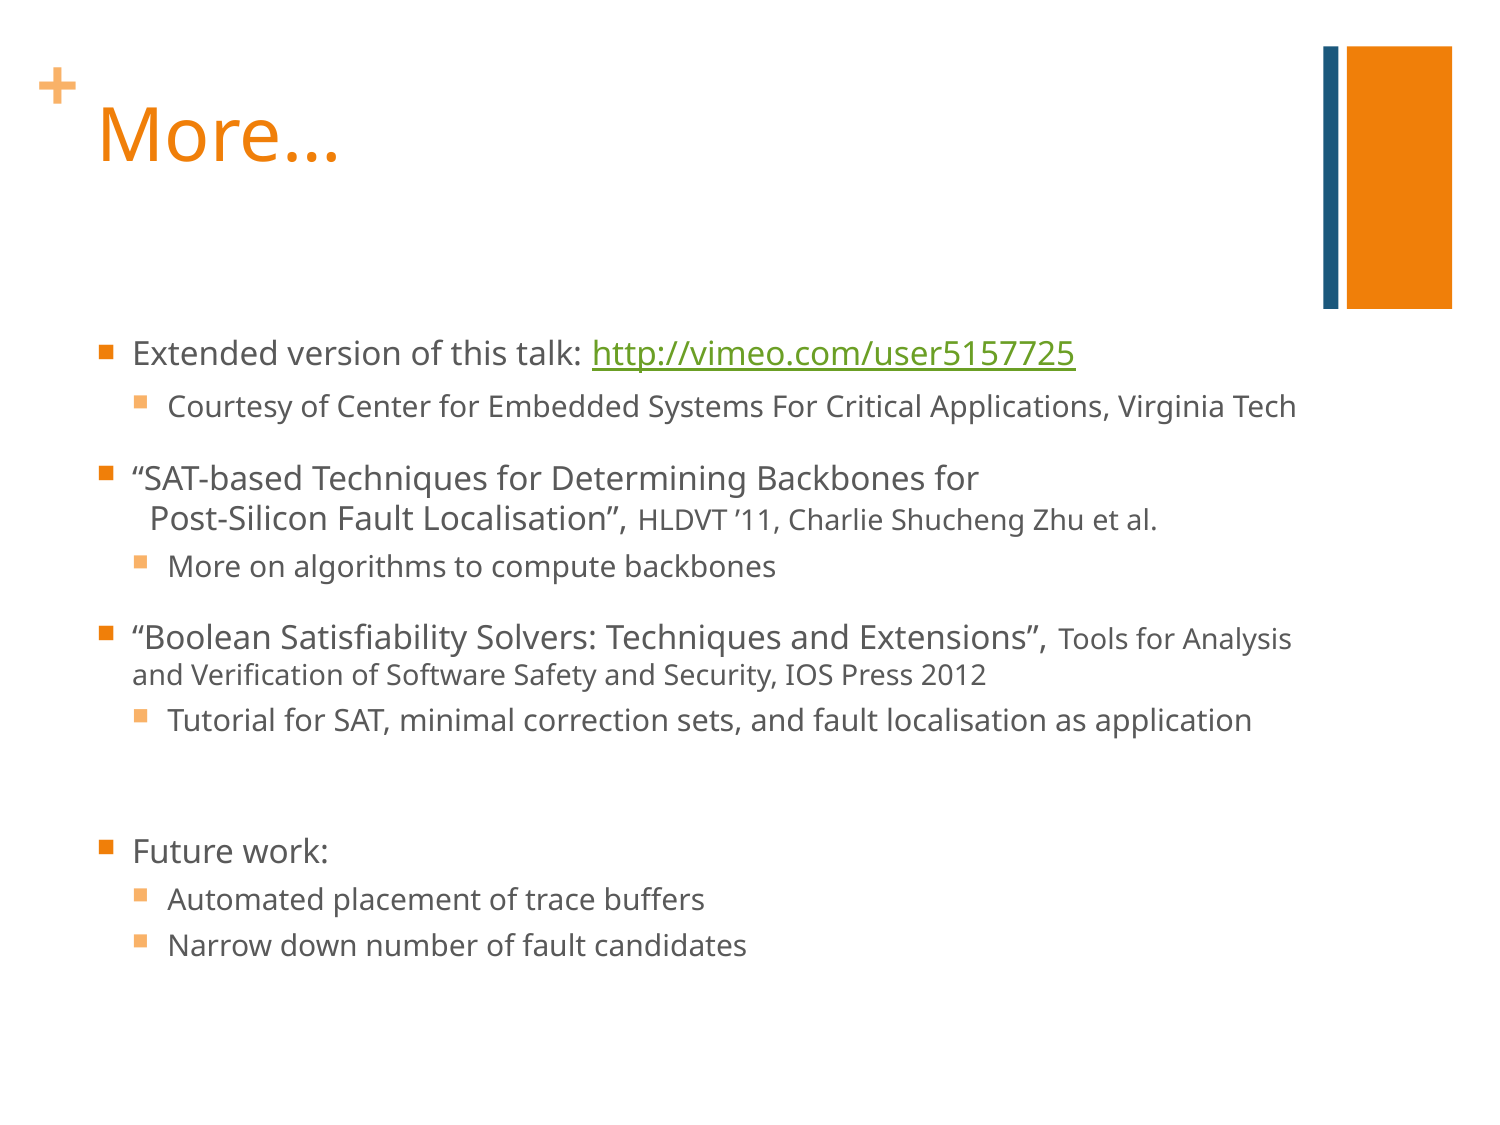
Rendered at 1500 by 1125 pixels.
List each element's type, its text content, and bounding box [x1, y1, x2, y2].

title More… [81, 79, 1322, 263]
list Extended version of this talk: http://vimeo.com/user5157725 Courtesy of Center for Embedded Systems For Critical Applications, Virginia Tech “SAT-based Techniques for Determining Backbones for Post-Silicon Fault Localisation”, HLDVT ’11, Charlie Shucheng Zhu et al. More on algorithms to compute backbones “Boolean Satisfiability Solvers: Techniques and Extensions”, Tools for Analysis and Verification of Software Safety and Security, IOS Press 2012 Tutorial for SAT, minimal correction sets, and fault localisation as application Future work: Automated placement of trace buffers Narrow down number of fault candidates [81, 324, 1322, 1005]
